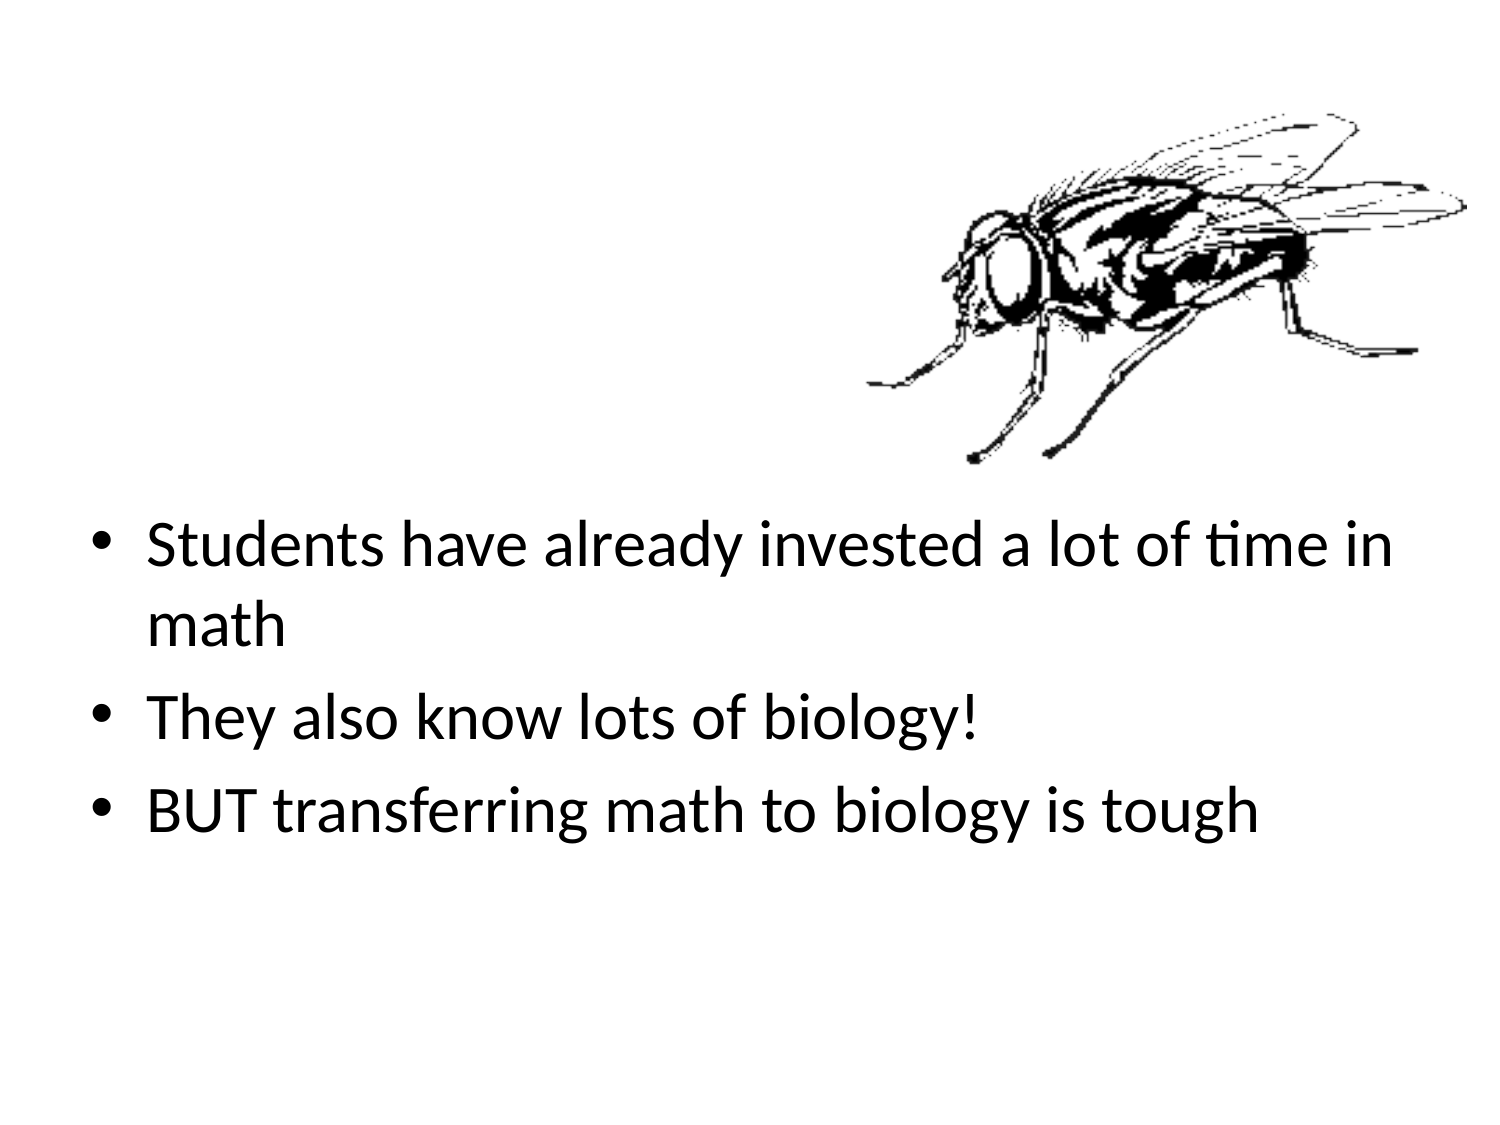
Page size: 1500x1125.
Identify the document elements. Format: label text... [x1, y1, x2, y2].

list Students have already invested a lot of time in math They also know lots of biology! BUT transferring math to biology is tough [75, 491, 1425, 951]
picture [864, 109, 1467, 468]
text_box [99, 699, 675, 761]
